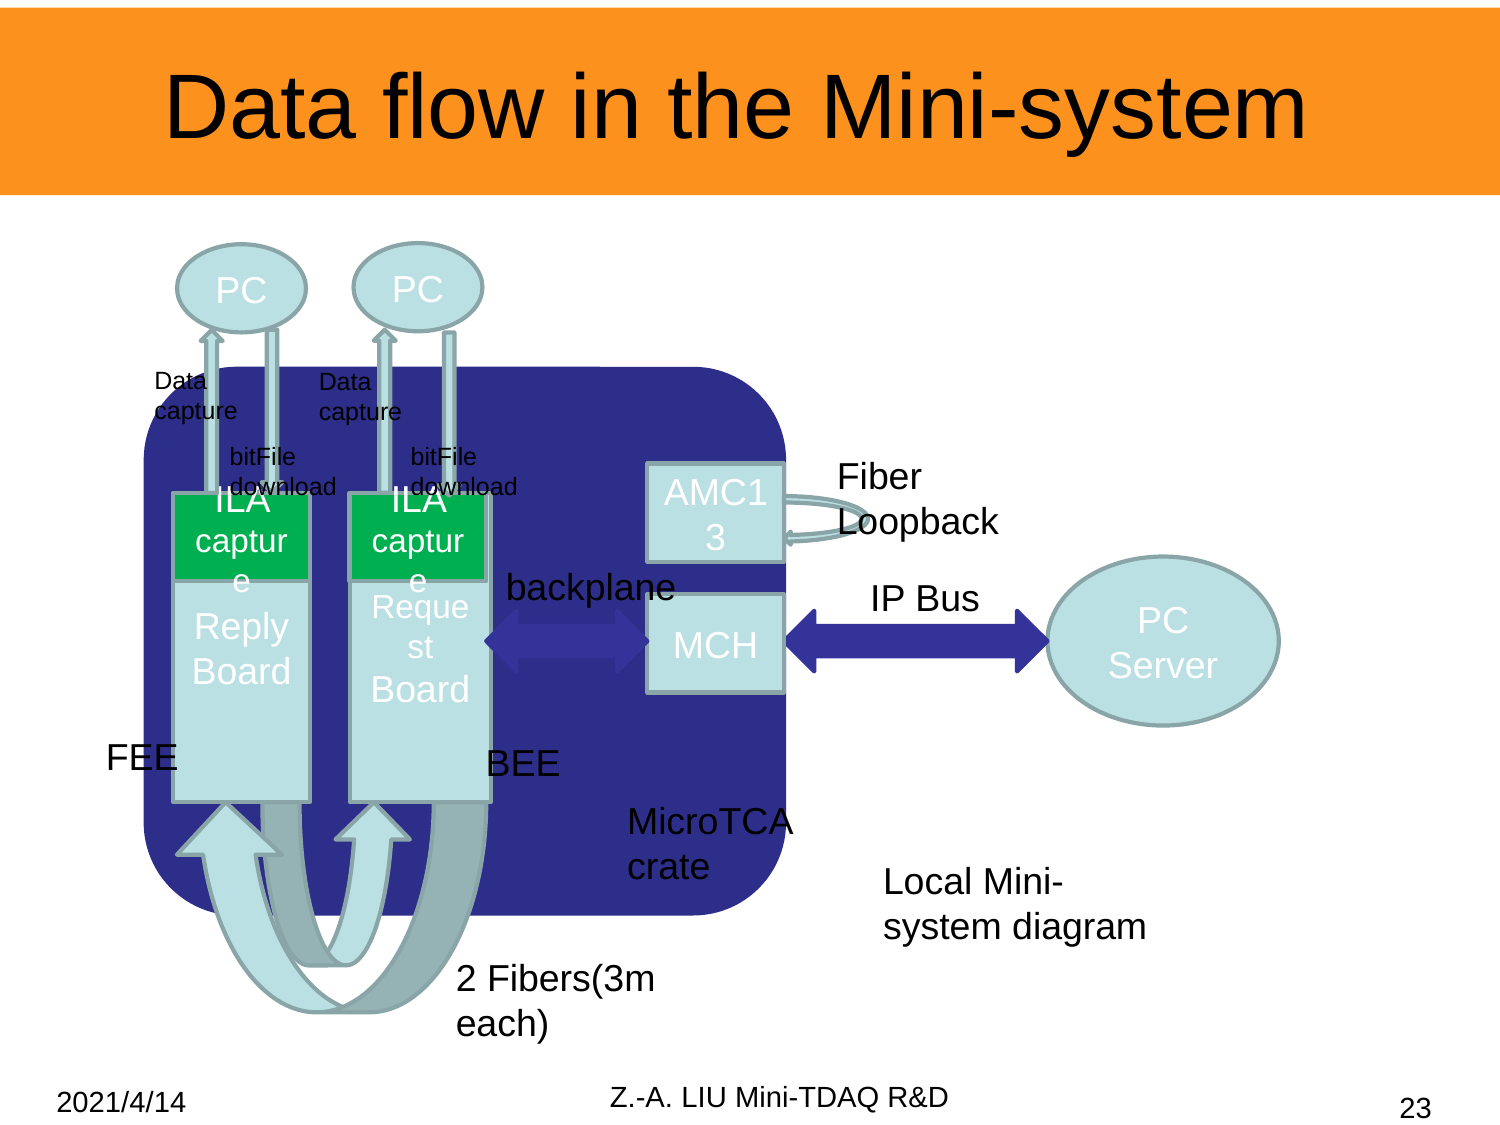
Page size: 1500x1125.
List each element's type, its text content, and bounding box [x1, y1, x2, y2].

footer Z.-A. LIU Mini-TDAQ R&D [419, 1070, 1141, 1115]
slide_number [40, 1075, 453, 1118]
text_box FEE [91, 725, 134, 786]
slide_number 23 [1291, 1082, 1448, 1115]
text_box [139, 242, 1279, 1054]
title Data flow in the Mini-system [0, 7, 1500, 196]
